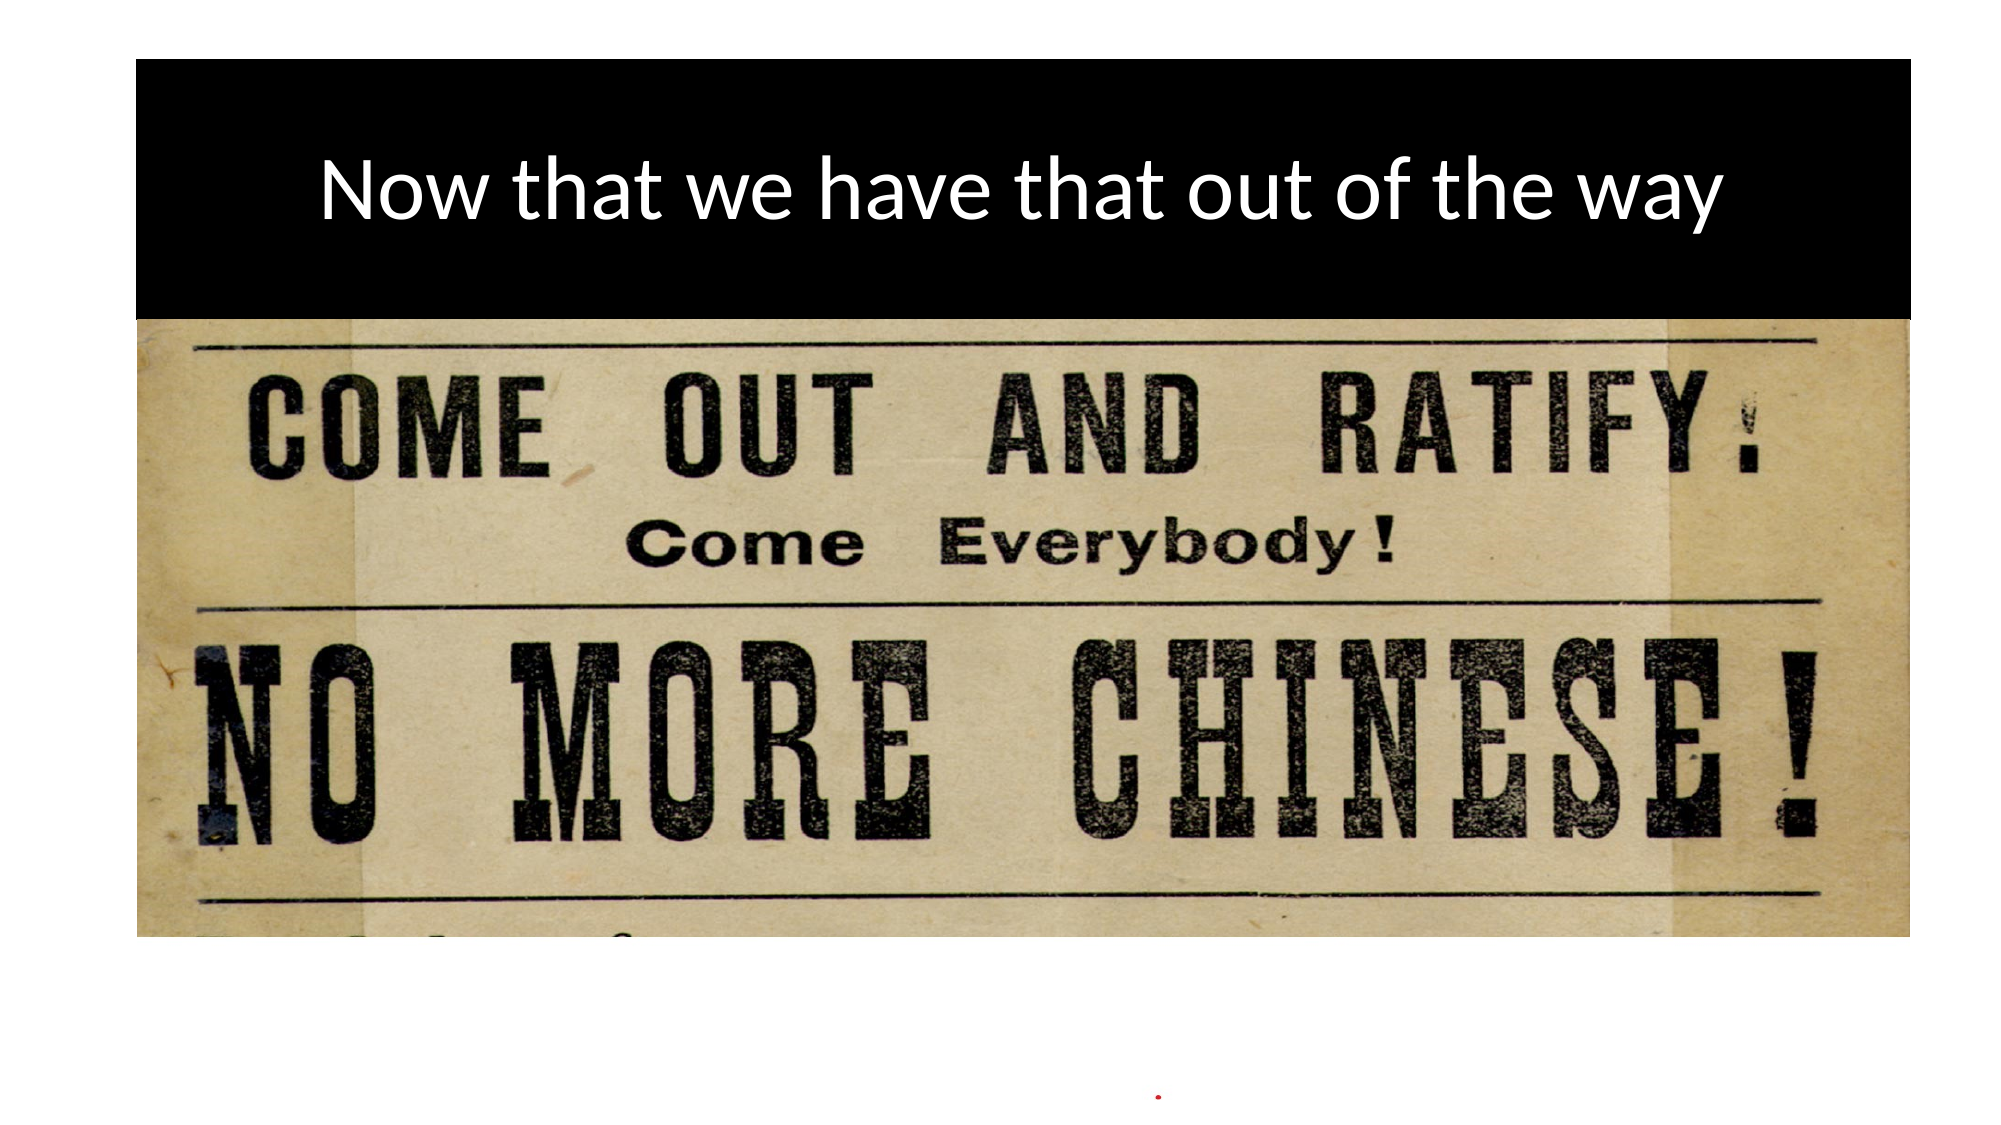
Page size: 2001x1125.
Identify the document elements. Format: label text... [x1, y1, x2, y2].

title Now that we have that out of the way [136, 59, 1911, 320]
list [137, 319, 1910, 1100]
